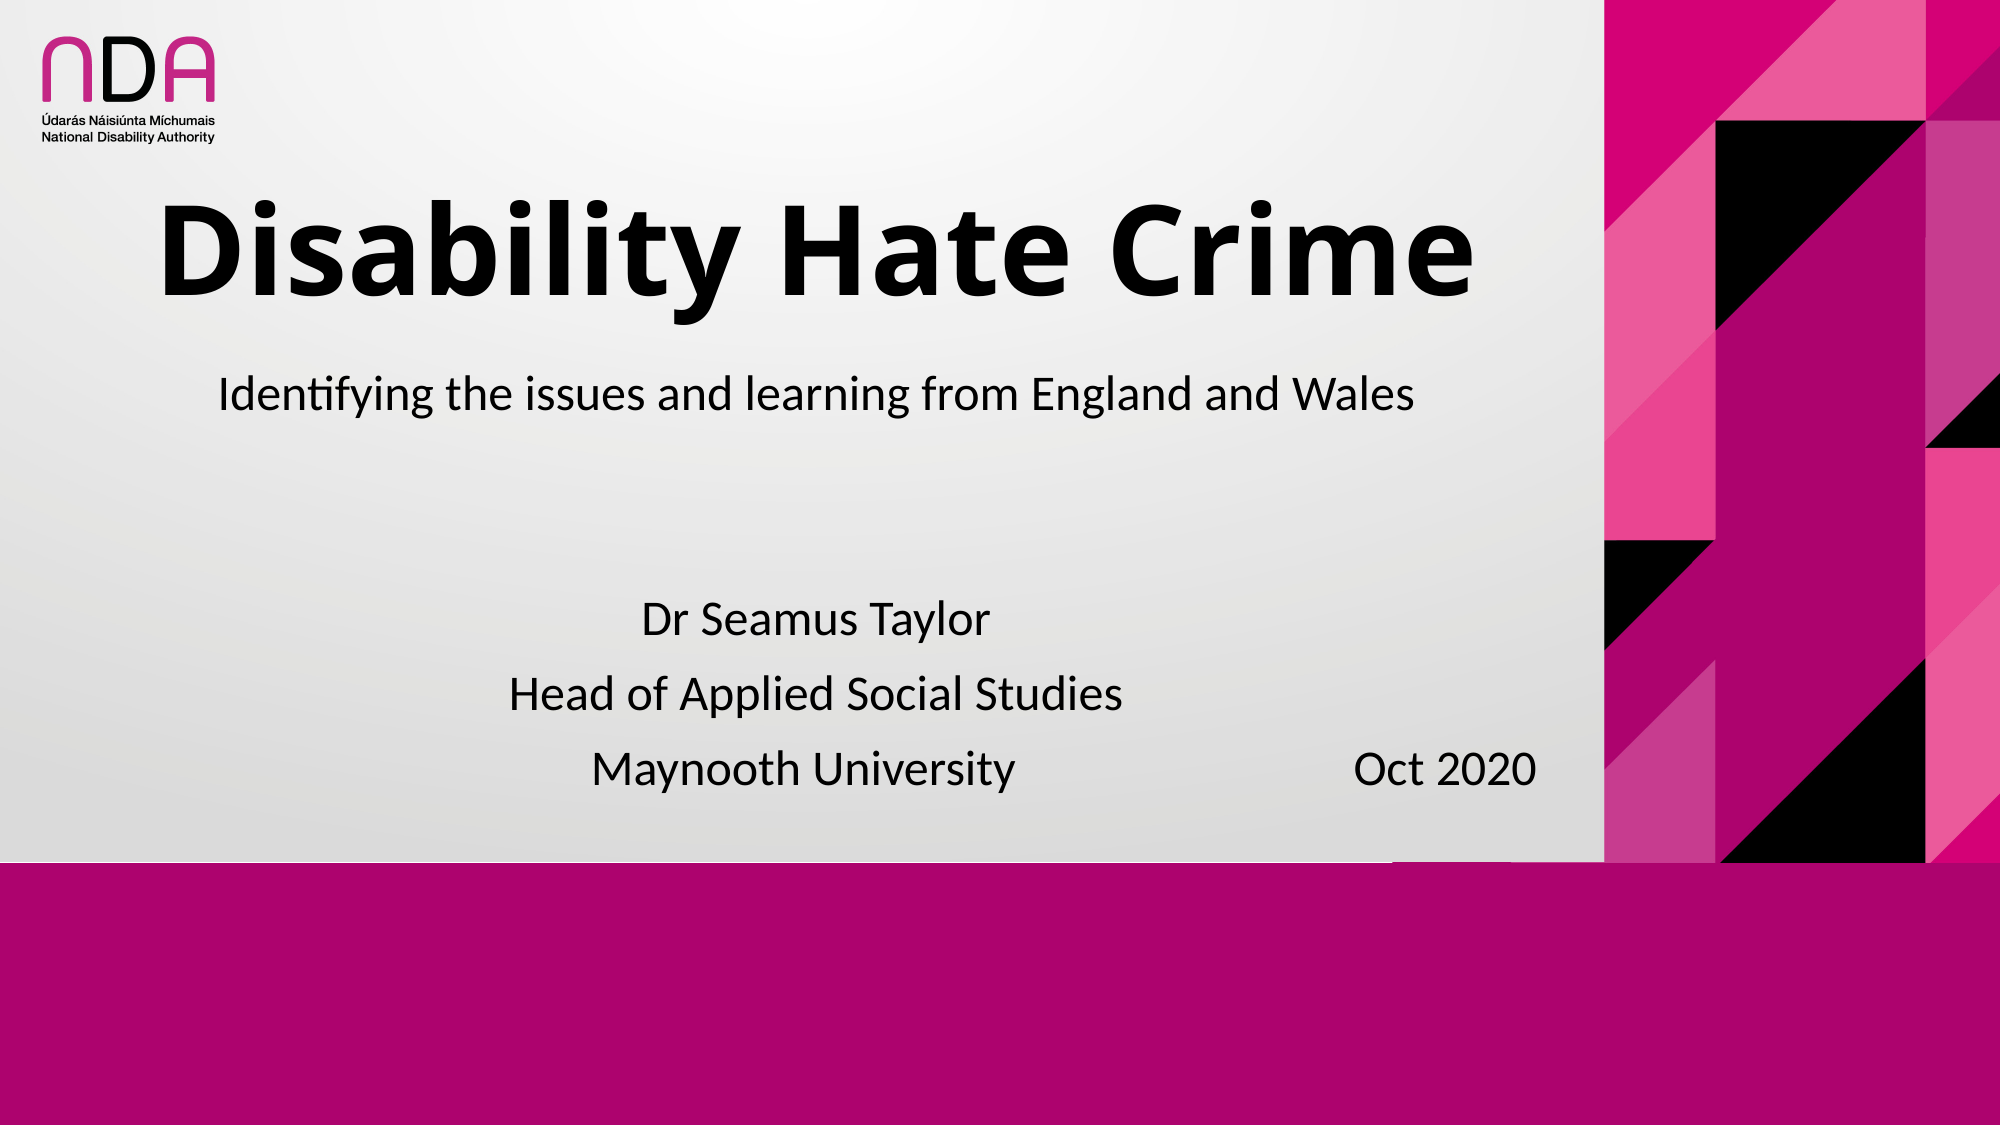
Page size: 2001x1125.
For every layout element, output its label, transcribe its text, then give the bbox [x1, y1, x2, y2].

picture [0, 0, 2000, 1125]
subtitle Identifying the issues and learning from England and Wales Dr Seamus Taylor Head of Applied Social Studies Maynooth University Oct 2020 [33, 360, 1599, 831]
title Disability Hate Crime [33, 133, 1599, 331]
